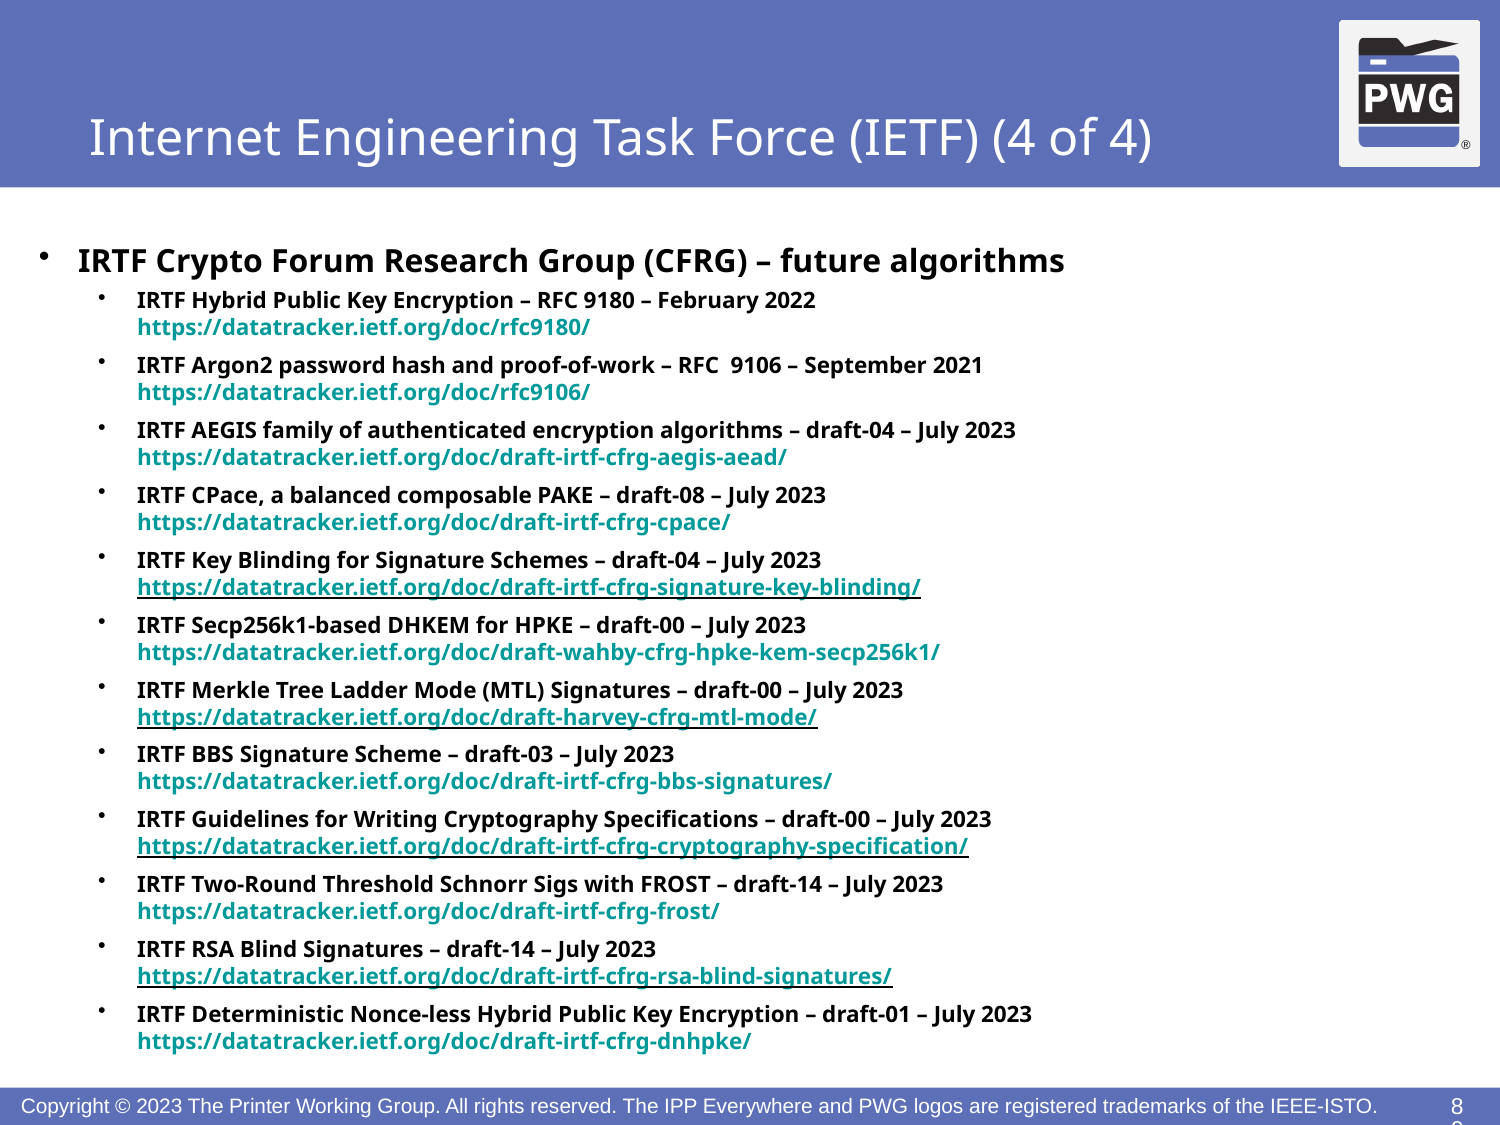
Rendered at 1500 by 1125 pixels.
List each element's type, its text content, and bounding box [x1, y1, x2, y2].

slide_number 80 [1445, 1094, 1466, 1117]
text_box ® [1485, 129, 1489, 160]
text_box IRTF Crypto Forum Research Group (CFRG) – future algorithms IRTF Hybrid Public Key Encryption – RFC 9180 – February 2022 https://datatracker.ietf.org/doc/rfc9180/ IRTF Argon2 password hash and proof-of-work – RFC 9106 – September 2021 https://datatracker.ietf.org/doc/rfc9106/ IRTF AEGIS family of authenticated encryption algorithms – draft-04 – July 2023 https://datatracker.ietf.org/doc/draft-irtf-cfrg-aegis-aead/ IRTF CPace, a balanced composable PAKE – draft-08 – July 2023 https://datatracker.ietf.org/doc/draft-irtf-cfrg-cpace/ IRTF Key Blinding for Signature Schemes – draft-04 – July 2023 https://datatracker.ietf.org/doc/draft-irtf-cfrg-signature-key-blinding/ IRTF Secp256k1-based DHKEM for HPKE – draft-00 – July 2023 https://datatracker.ietf.org/doc/draft-wahby-cfrg-hpke-kem-secp256k1/ IRTF Merkle Tree Ladder Mode (MTL) Signatures – draft-00 – July 2023 https://datatracker.ietf.org/doc/draft-harvey-cfrg-mtl-mode/ IRTF BBS Signature Scheme – draft-03 – July 2023 https://datatracker.ietf.org/doc/draft-irtf-cfrg-bbs-signatures/ IRTF Guidelines for Writing Cryptography Specifications – draft-00 – July 2023 https://datatracker.ietf.org/doc/draft-irtf-cfrg-cryptography-specification/ IRTF Two-Round Threshold Schnorr Sigs with FROST – draft-14 – July 2023 https://datatracker.ietf.org/doc/draft-irtf-cfrg-frost/ IRTF RSA Blind Signatures – draft-14 – July 2023 https://datatracker.ietf.org/doc/draft-irtf-cfrg-rsa-blind-signatures/ IRTF Deterministic Nonce-less Hybrid Public Key Encryption – draft-01 – July 2023 https://datatracker.ietf.org/doc/draft-irtf-cfrg-dnhpke/ [16, 232, 1367, 1075]
text_box [0, 0, 1500, 188]
picture [1339, 20, 1480, 167]
title Internet Engineering Task Force (IETF) (4 of 4) [75, 7, 1317, 175]
text_box Copyright © 2023 The Printer Working Group. All rights reserved. The IPP Everywhere and PWG logos are registered trademarks of the IEEE-ISTO. [20, 1092, 1413, 1118]
text_box [0, 1087, 1500, 1125]
